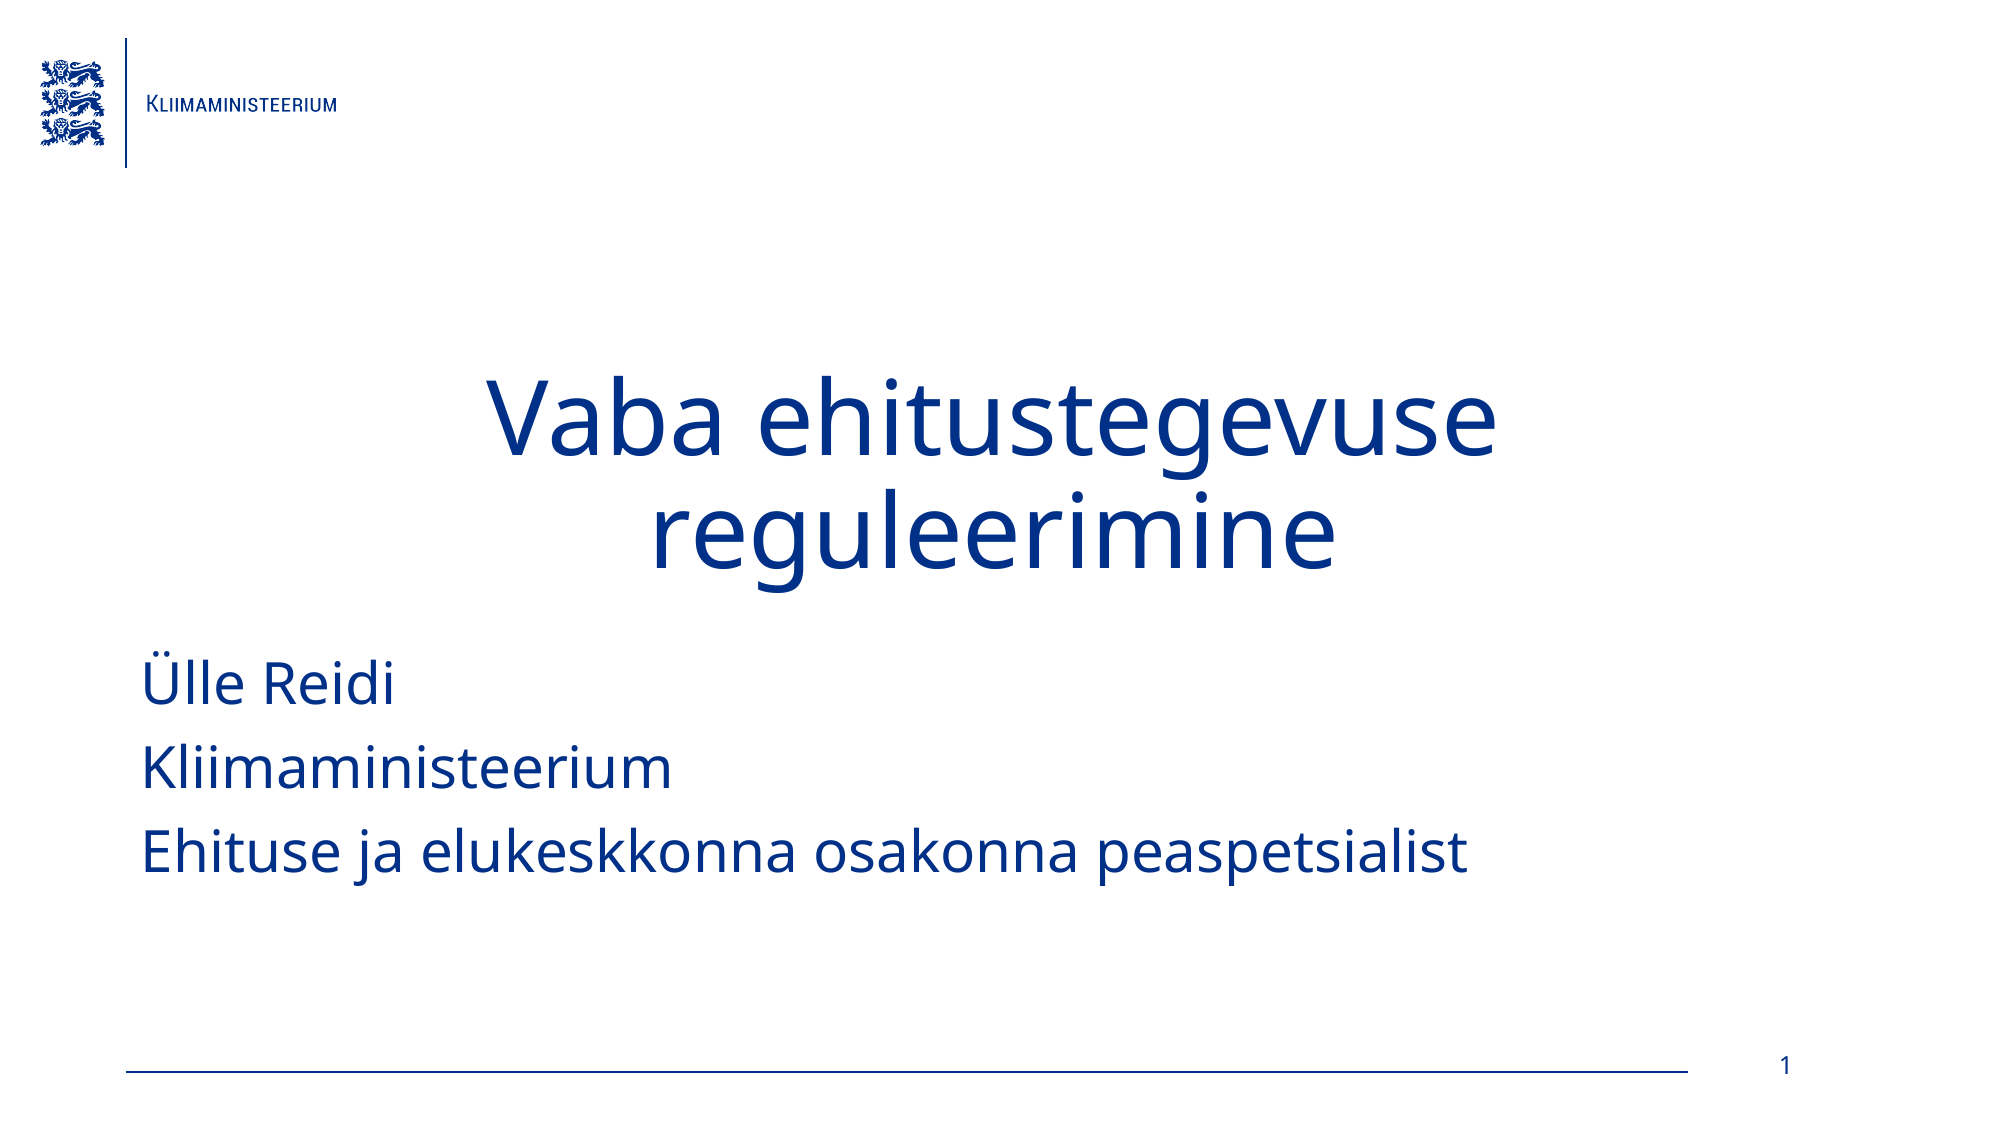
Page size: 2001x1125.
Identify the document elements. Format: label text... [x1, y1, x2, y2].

slide_number 1 [1709, 1042, 1863, 1103]
title Vaba ehitustegevuse reguleerimine [125, 206, 1863, 599]
picture [40, 38, 336, 168]
subtitle Ülle Reidi Kliimaministeerium Ehituse ja elukeskkonna osakonna peaspetsialist [125, 646, 1863, 919]
